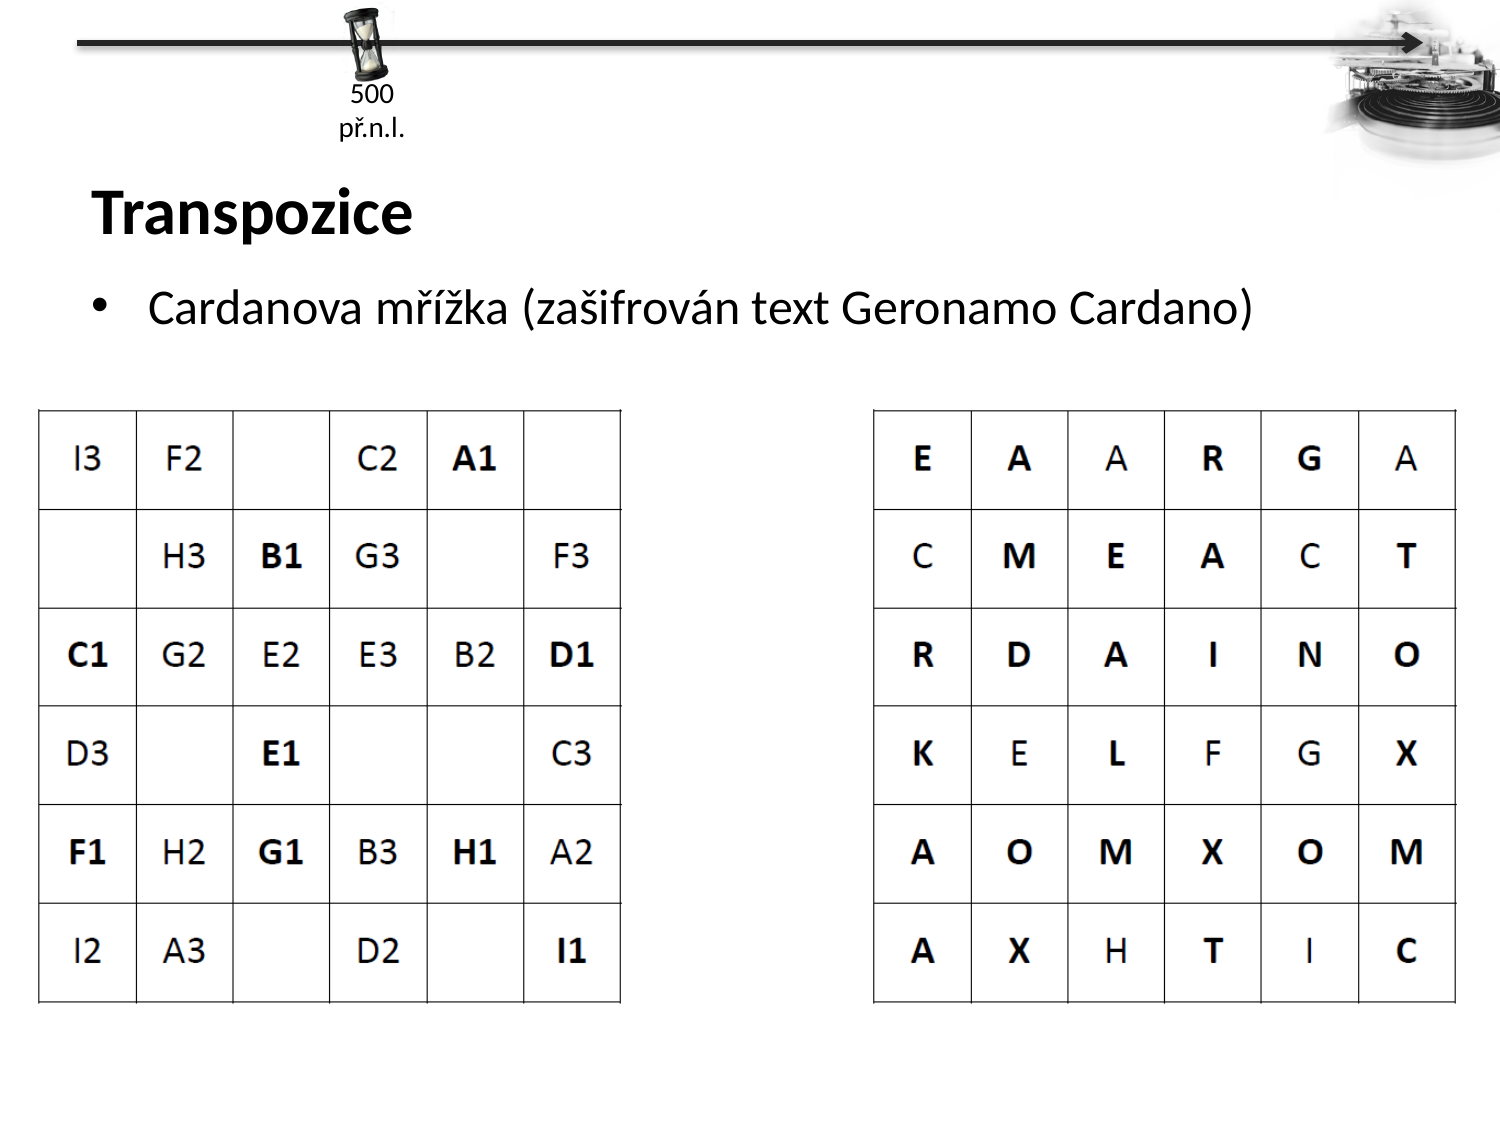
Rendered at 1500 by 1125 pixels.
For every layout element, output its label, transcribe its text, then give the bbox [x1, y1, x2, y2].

list 500 př.n.l. [312, 66, 432, 126]
title Transpozice [76, 160, 1427, 233]
list Cardanova mřížka (zašifrován text Geronamo Cardano) [76, 266, 1428, 382]
picture [0, 0, 1500, 1125]
